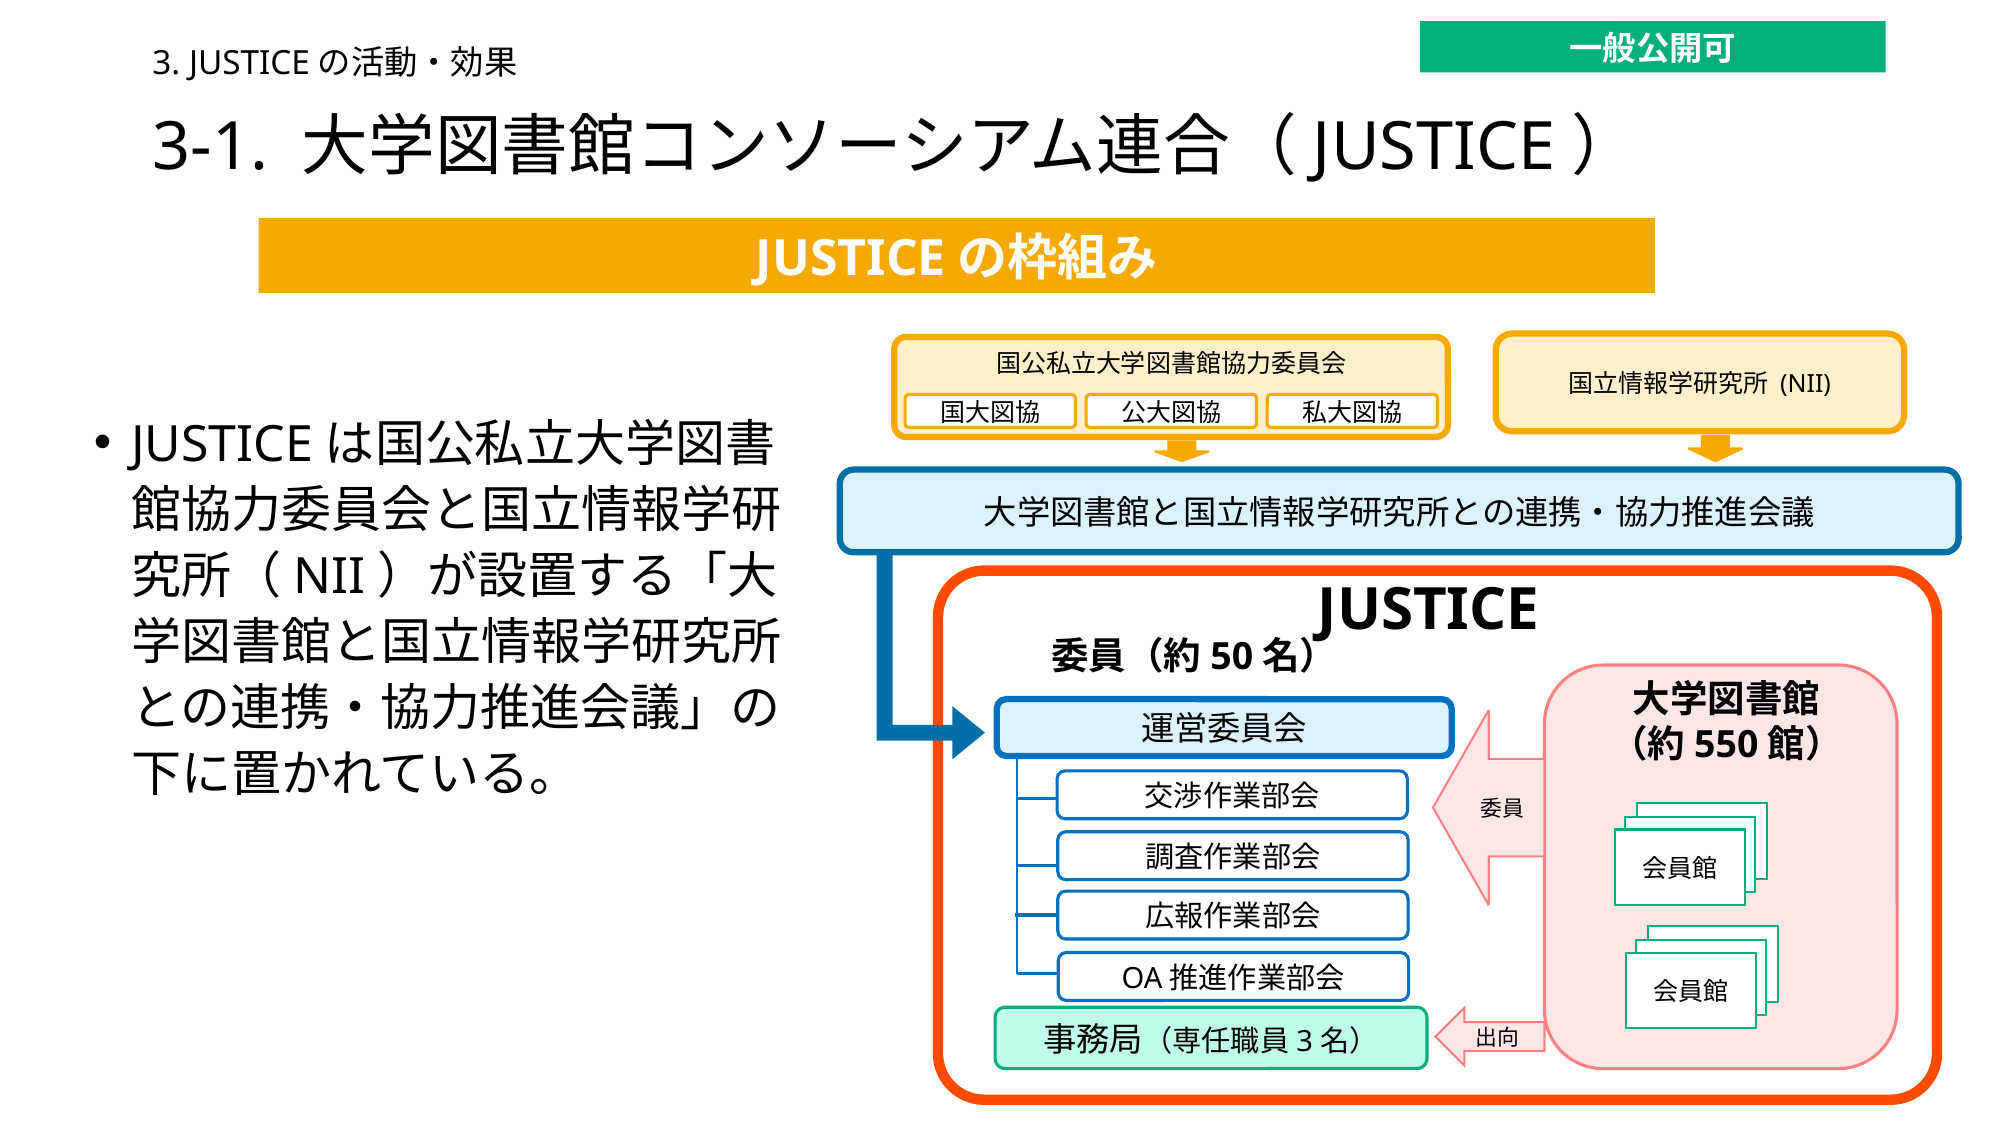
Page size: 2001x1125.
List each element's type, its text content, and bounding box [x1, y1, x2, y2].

list JUSTICEは国公私立大学図書館協力委員会と国立情報学研究所（NII）が設置する「大学図書館と国立情報学研究所との連携・協力推進会議」の下に置かれている。 [78, 390, 805, 929]
text_box [876, 549, 937, 741]
text_box JUSTICEの枠組み [258, 217, 1656, 294]
list 3. JUSTICEの活動・効果 [137, 22, 1024, 101]
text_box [1016, 831, 1409, 940]
title 3-1. 大学図書館コンソーシアム連合（JUSTICE） [137, 87, 1863, 208]
text_box 大学図書館と国立情報学研究所との連携・協力推進会議 [838, 468, 1960, 554]
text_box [996, 699, 1452, 974]
text_box 一般公開可 [1419, 20, 1887, 73]
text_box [1625, 926, 1778, 1028]
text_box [894, 333, 1905, 462]
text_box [937, 563, 1937, 1100]
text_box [1614, 803, 1767, 905]
